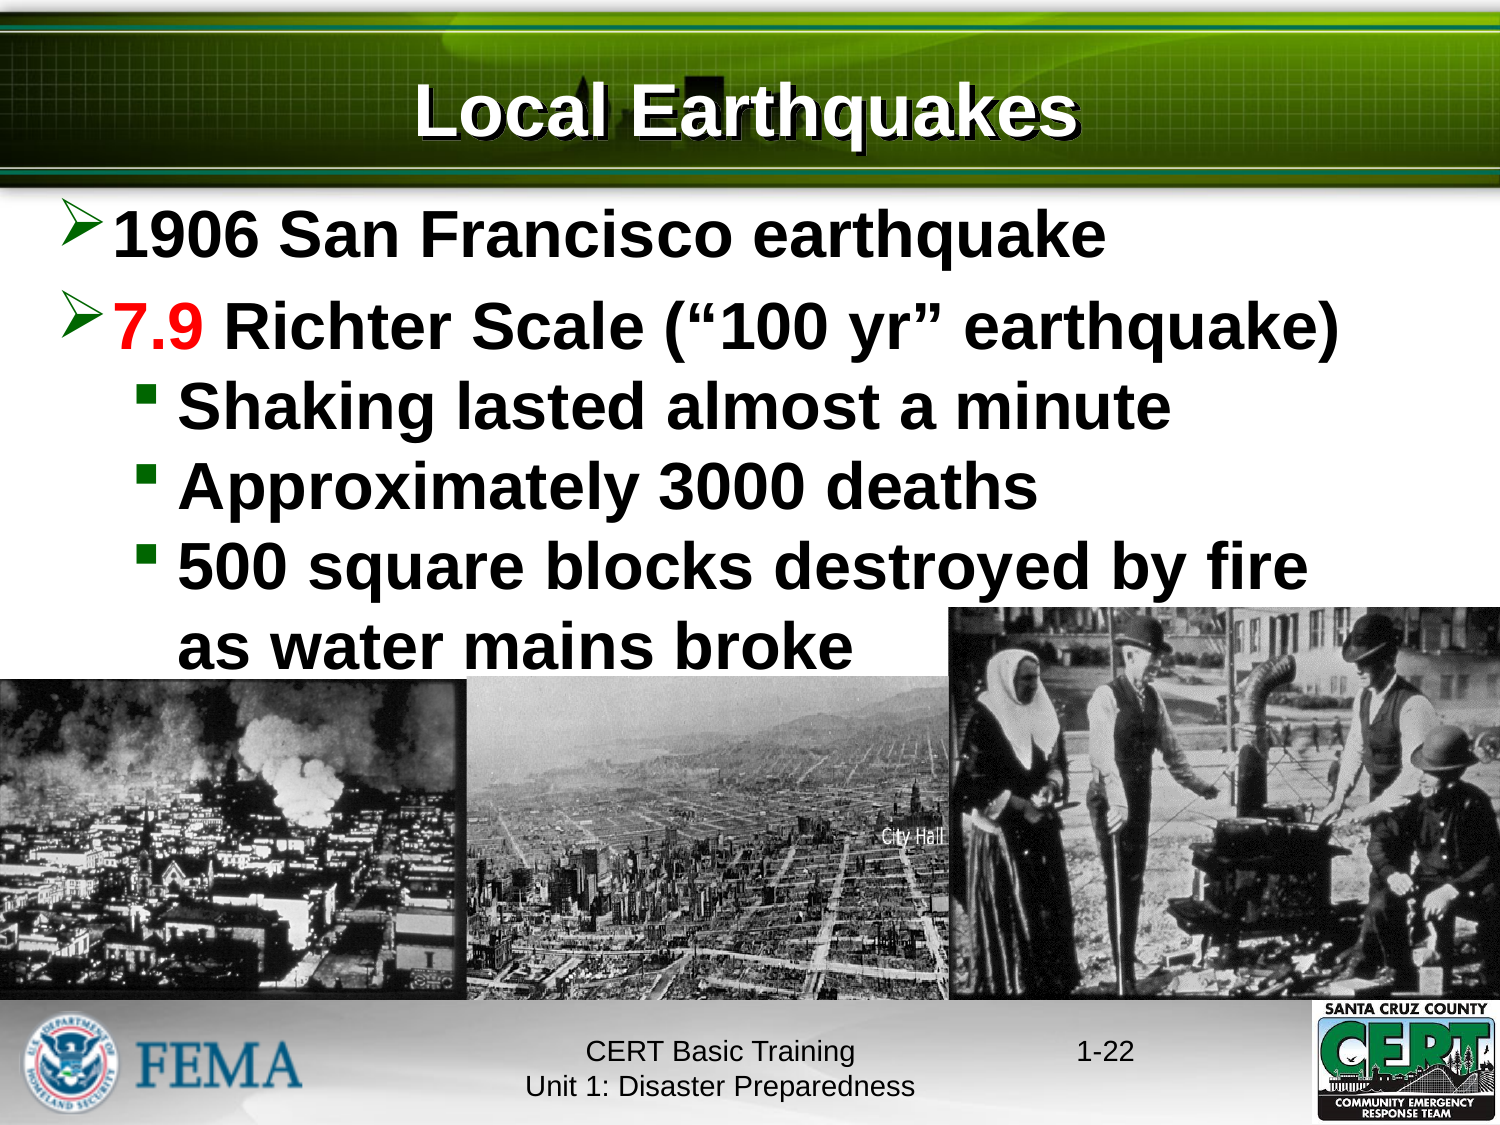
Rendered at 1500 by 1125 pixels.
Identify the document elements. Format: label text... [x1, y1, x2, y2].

title Local Earthquakes [18, 50, 1475, 163]
picture [0, 0, 1500, 1125]
footer CERT Basic Training Unit 1: Disaster Preparedness [434, 1024, 1007, 1103]
slide_number 1-21 [1047, 1024, 1151, 1103]
list 1906 San Francisco earthquake 7.9 Richter Scale (“100 yr” earthquake) Shaking lasted almost a minute Approximately 3000 deaths 500 square blocks destroyed by fire as water mains broke [41, 183, 1404, 678]
